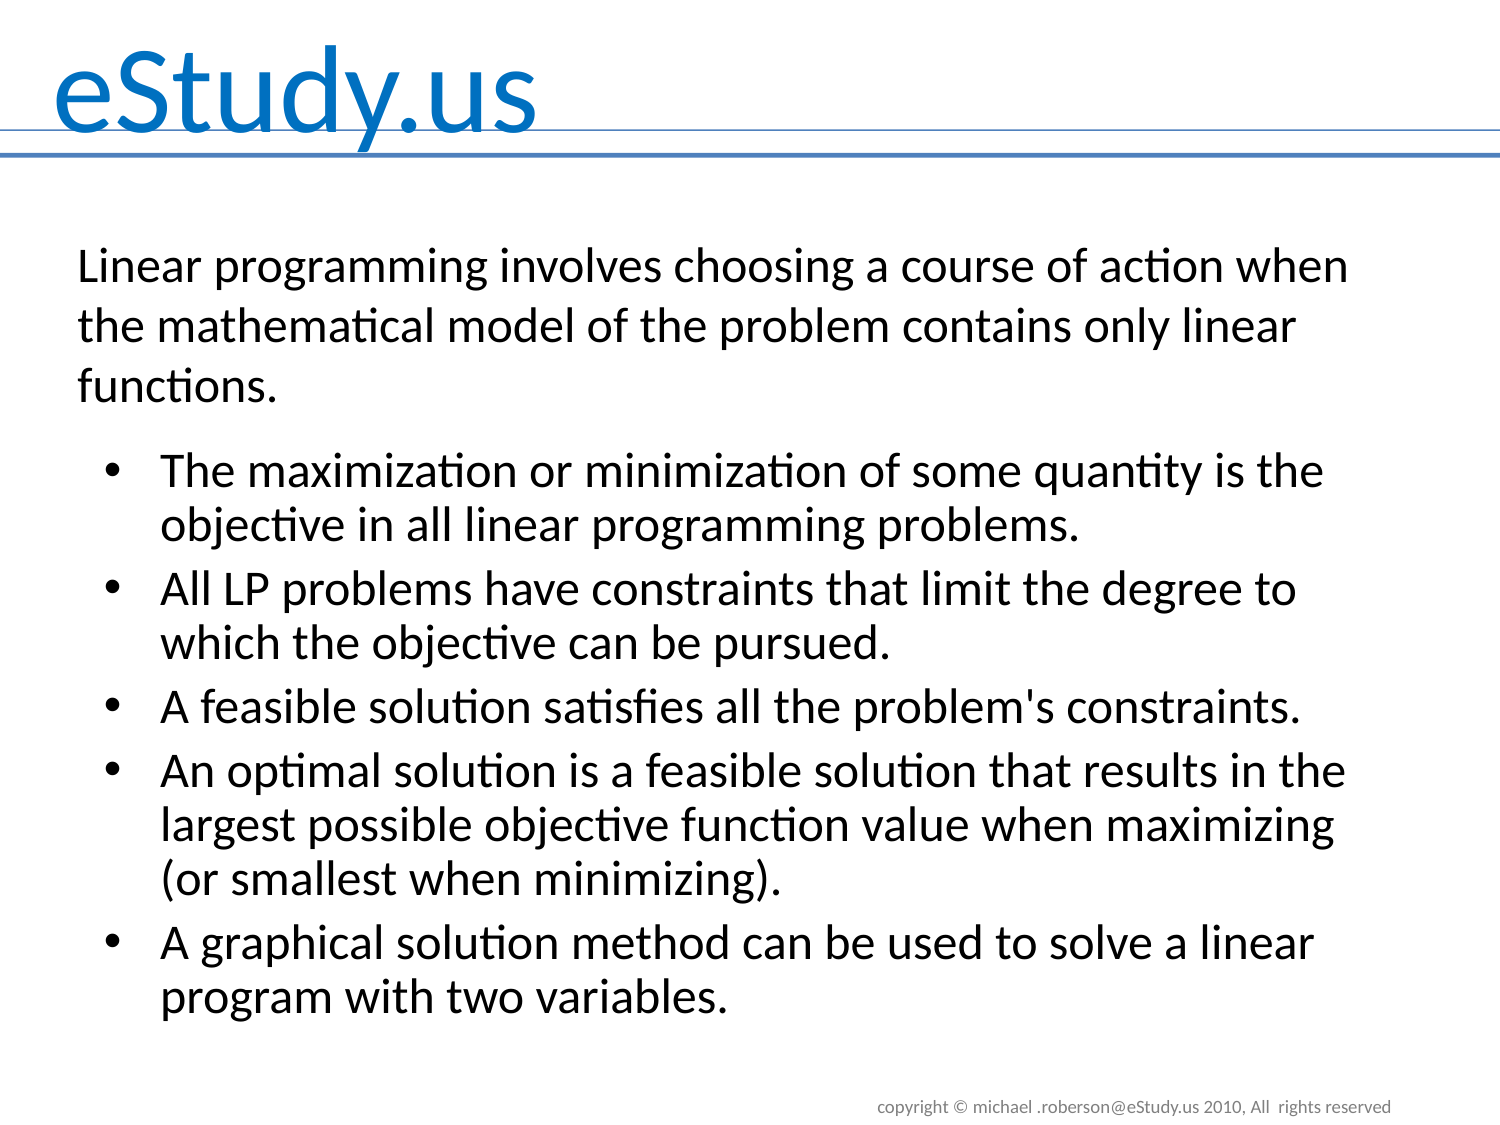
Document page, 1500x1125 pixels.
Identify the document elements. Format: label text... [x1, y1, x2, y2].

text_box The maximization or minimization of some quantity is the objective in all linear programming problems. All LP problems have constraints that limit the degree to which the objective can be pursued. A feasible solution satisfies all the problem's constraints. An optimal solution is a feasible solution that results in the largest possible objective function value when maximizing (or smallest when minimizing). A graphical solution method can be used to solve a linear program with two variables. [89, 437, 1383, 1057]
text_box Linear programming involves choosing a course of action when the mathematical model of the problem contains only linear functions. [62, 224, 1388, 420]
